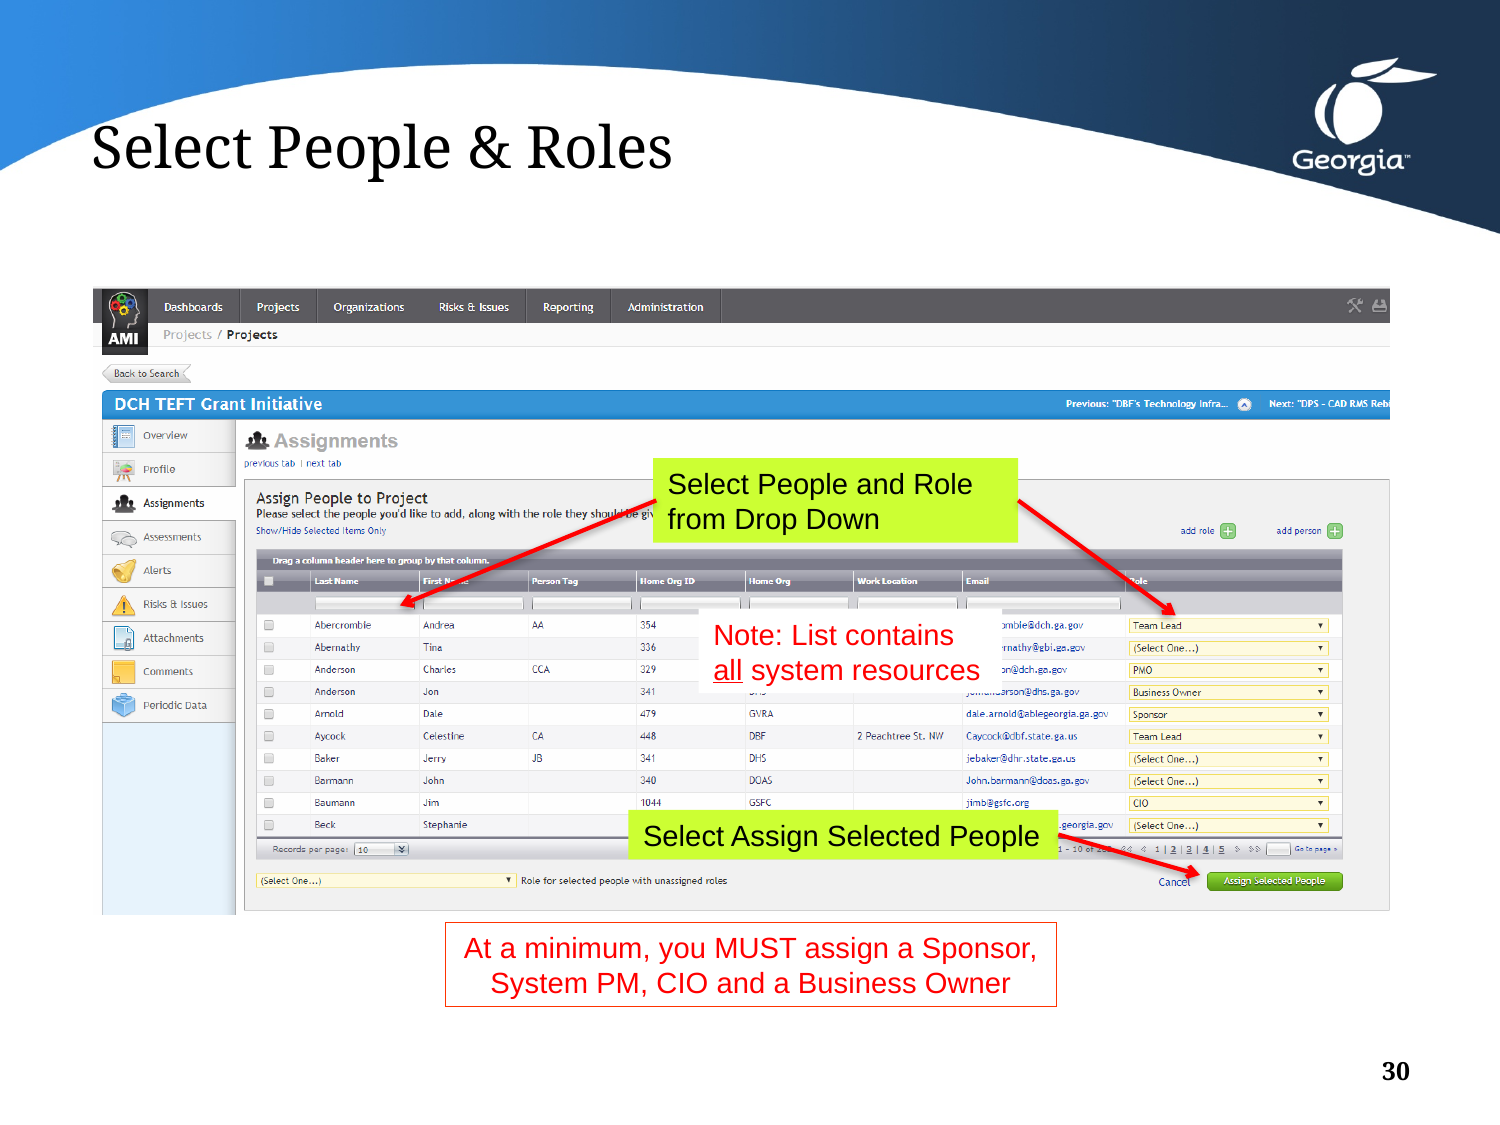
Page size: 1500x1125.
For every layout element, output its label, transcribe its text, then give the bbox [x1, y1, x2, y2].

slide_number 30 [1074, 1042, 1425, 1103]
picture [0, 0, 1500, 1125]
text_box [399, 500, 657, 606]
text_box At a minimum, you MUST assign a Sponsor, System PM, CIO and a Business Owner [445, 924, 1057, 1007]
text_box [1017, 500, 1176, 616]
title Select People & Roles [76, 93, 1164, 198]
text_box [1058, 834, 1201, 876]
